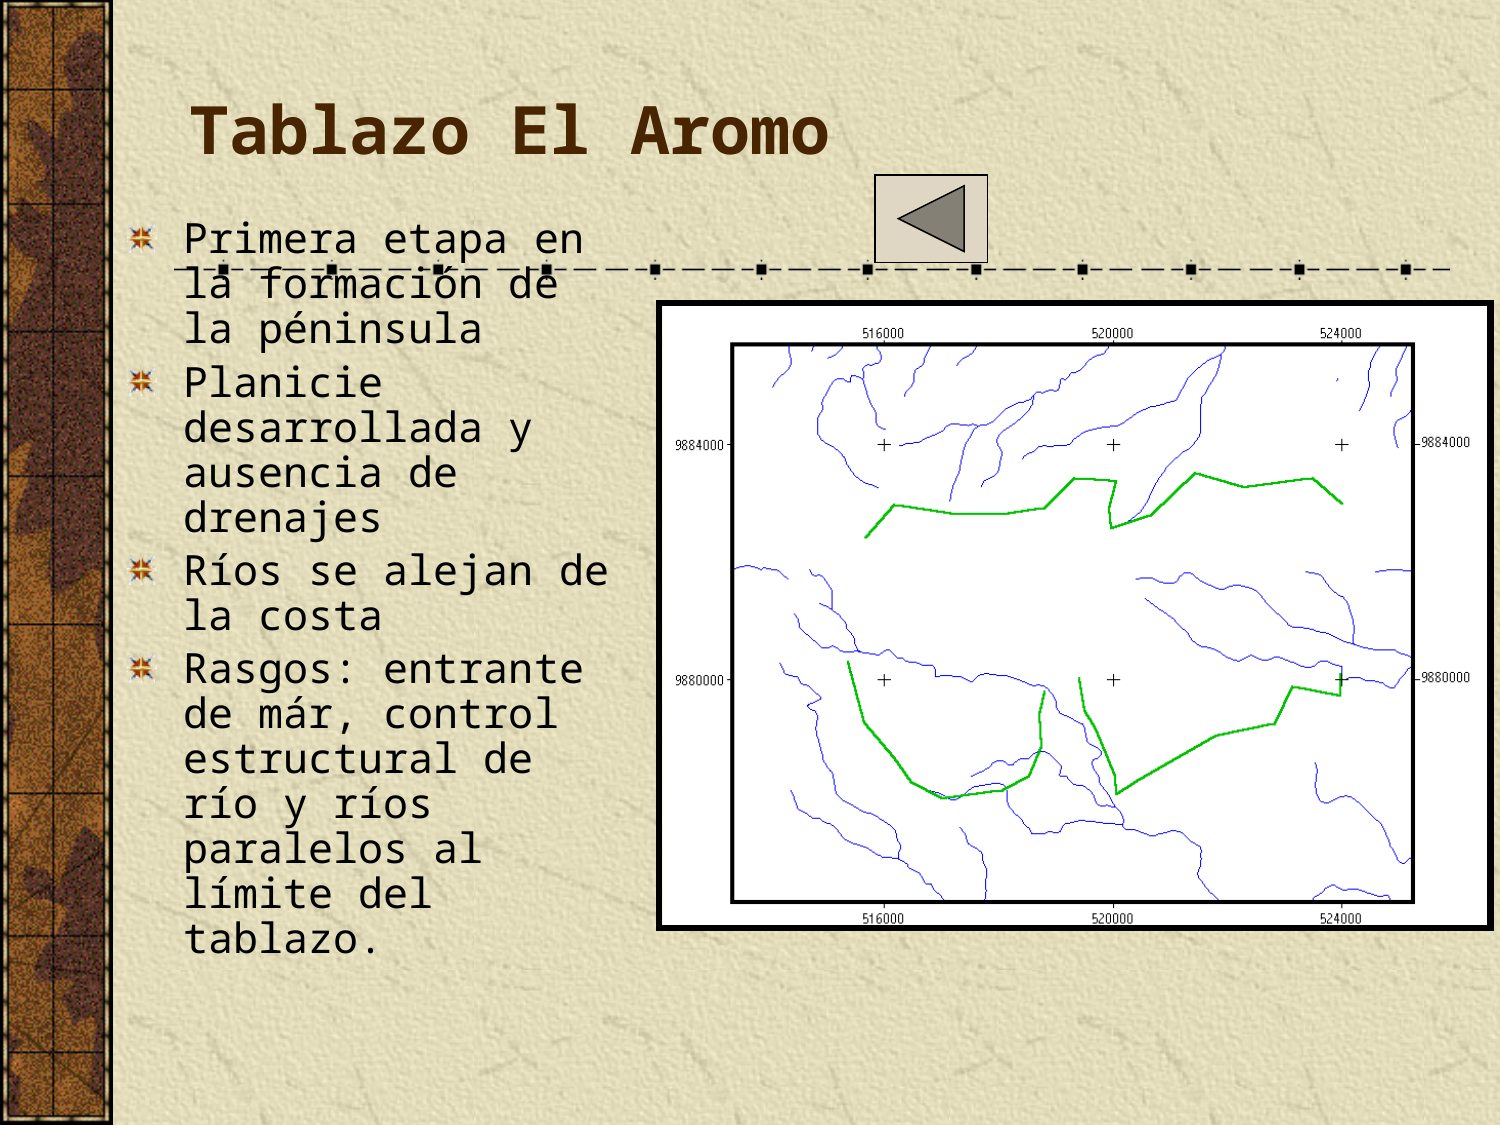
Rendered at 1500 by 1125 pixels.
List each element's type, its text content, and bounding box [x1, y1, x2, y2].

text_box [875, 174, 988, 263]
title Tablazo El Aromo [174, 62, 876, 176]
list Primera etapa en la formación de la péninsula Planicie desarrollada y ausencia de drenajes Ríos se alejan de la costa Rasgos: entrante de már, control estructural de río y ríos paralelos al límite del tablazo. [112, 210, 639, 976]
picture [0, 0, 1500, 1125]
